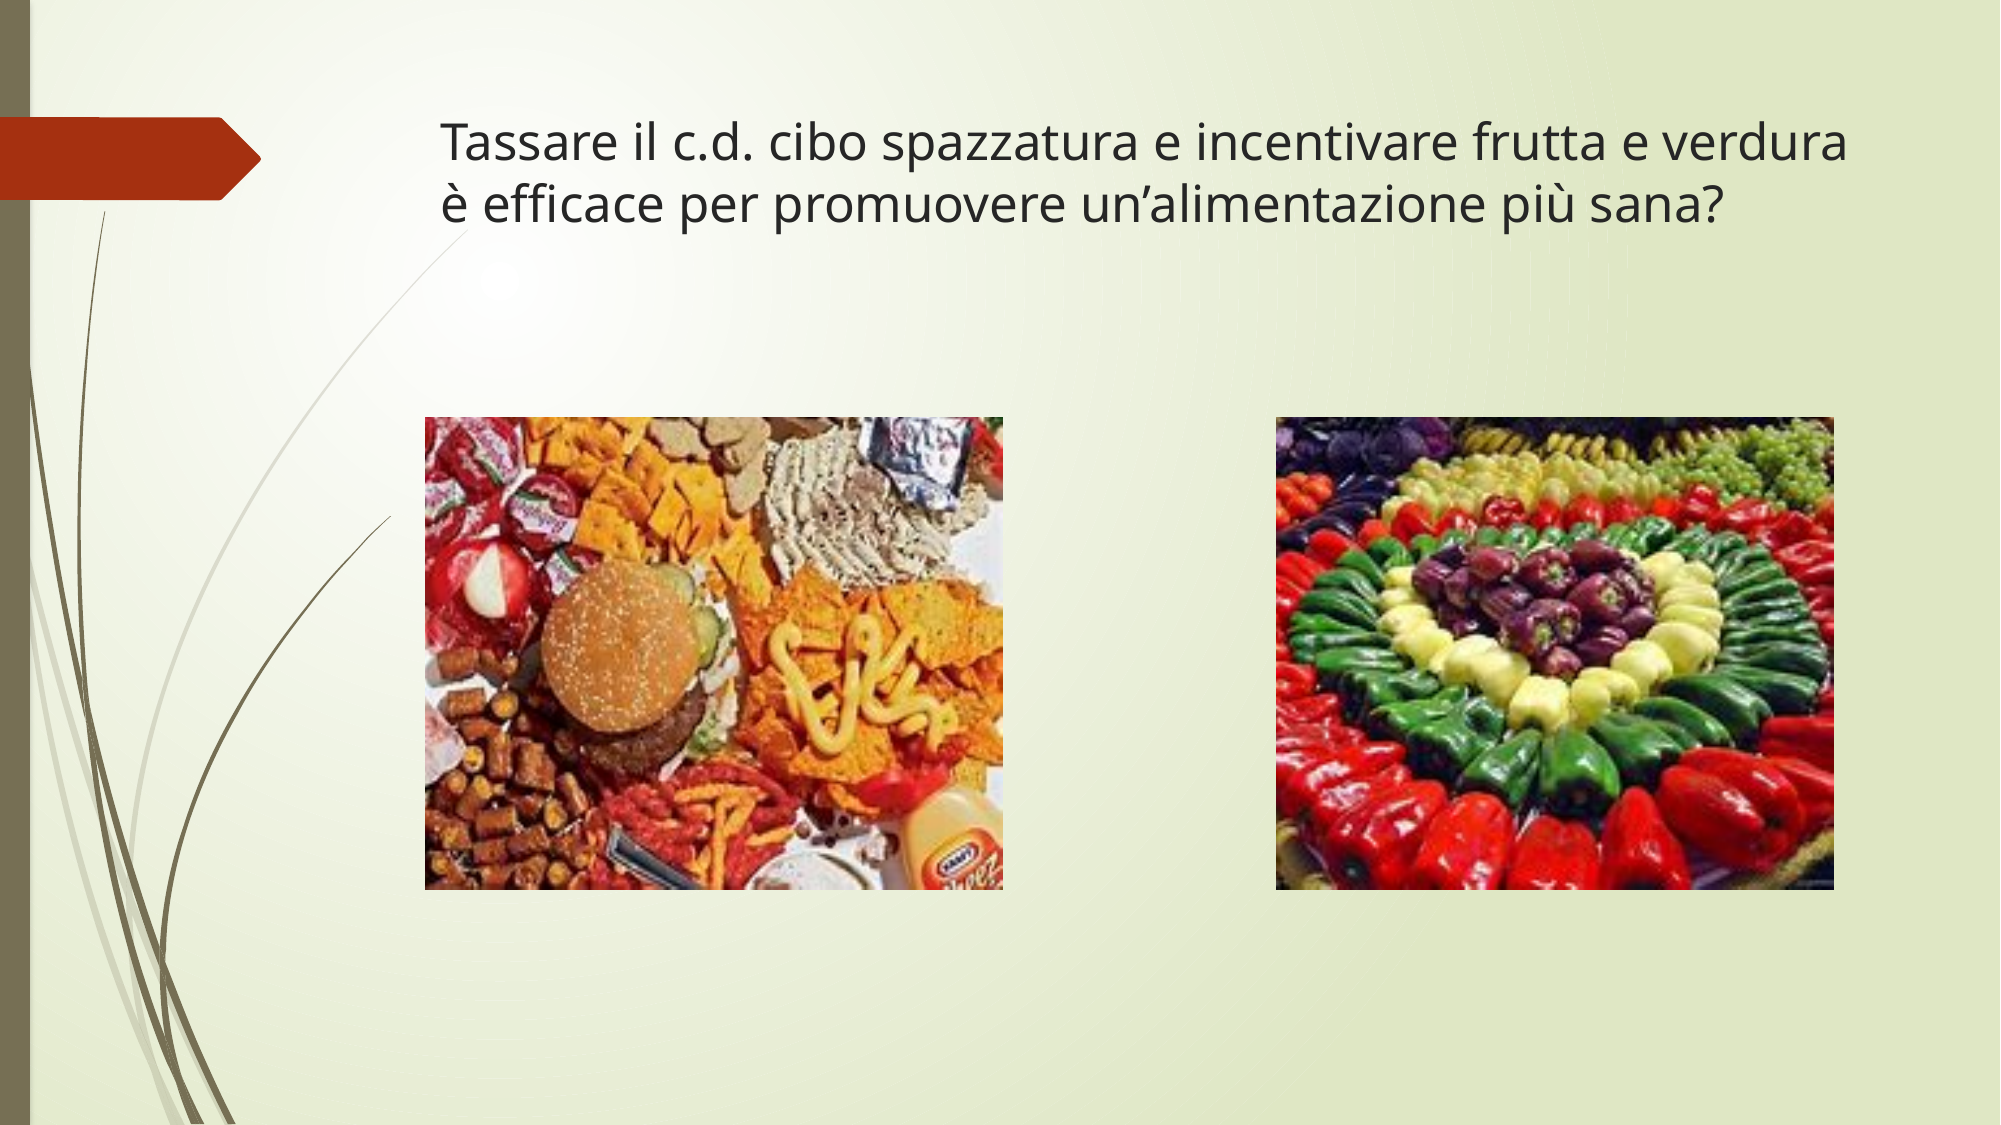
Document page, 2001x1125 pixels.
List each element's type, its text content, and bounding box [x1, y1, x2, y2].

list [425, 417, 1003, 890]
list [1275, 417, 1835, 890]
title Tassare il c.d. cibo spazzatura e incentivare frutta e verdura è efficace per promuovere un’alimentazione più sana? [425, 102, 1868, 364]
